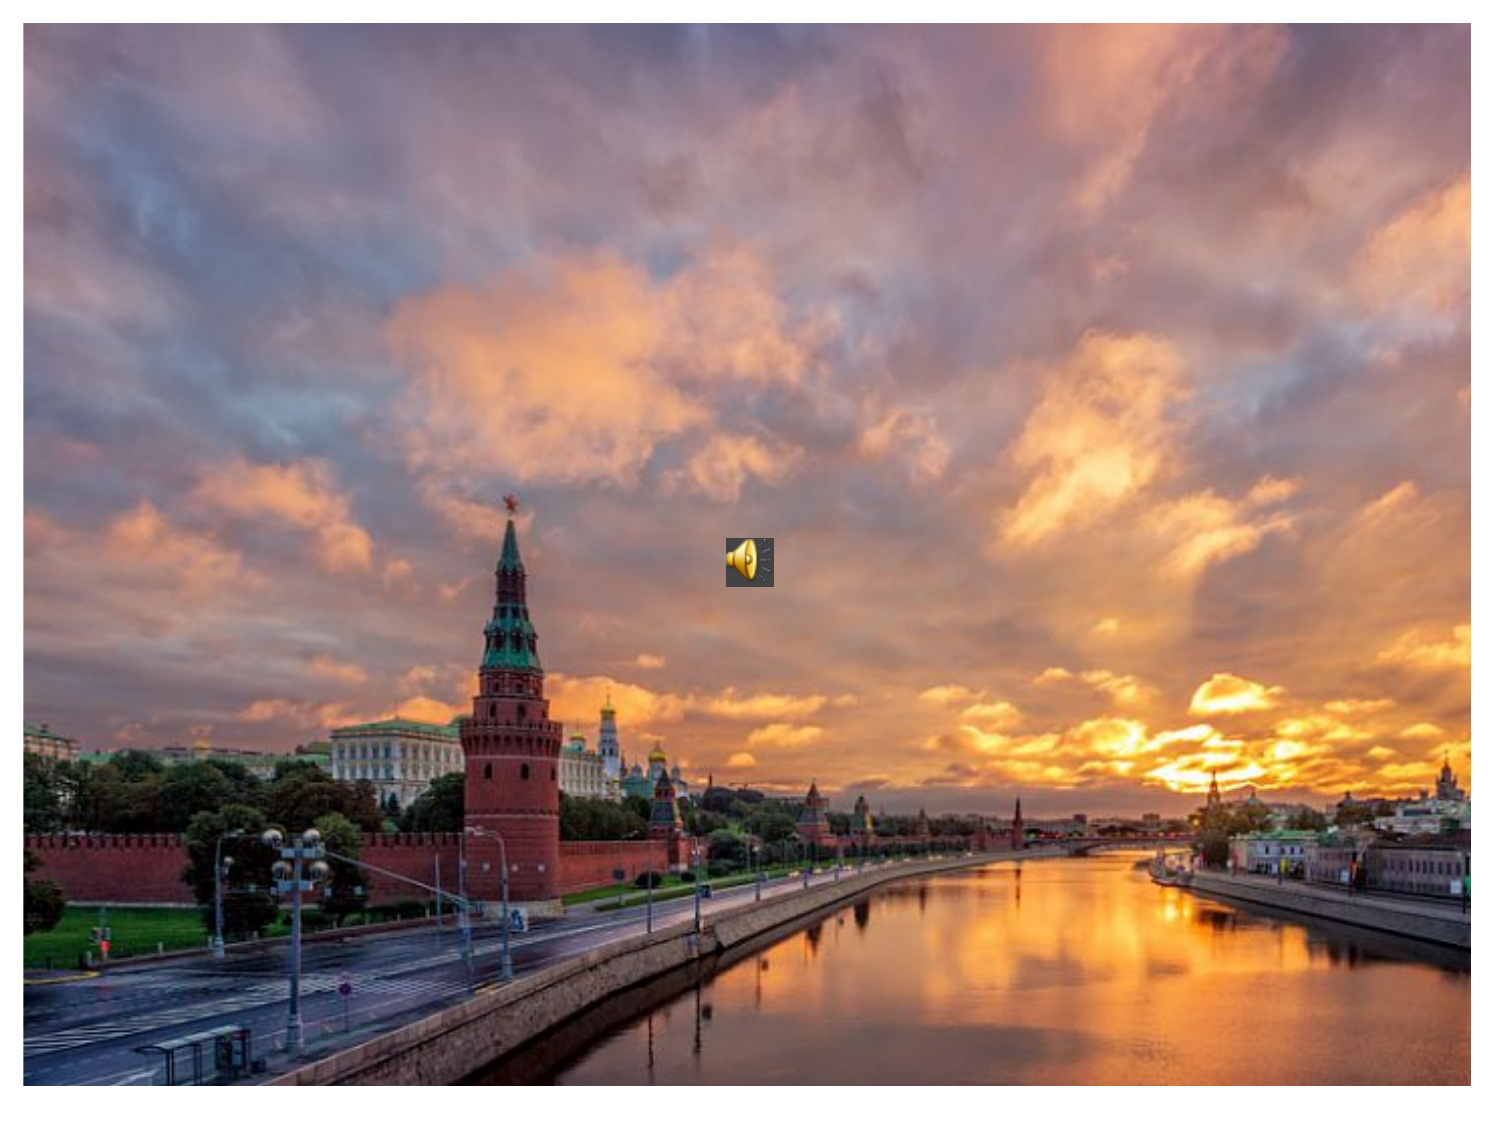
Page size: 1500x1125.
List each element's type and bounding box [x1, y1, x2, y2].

picture [724, 537, 776, 588]
list [23, 23, 1472, 1086]
